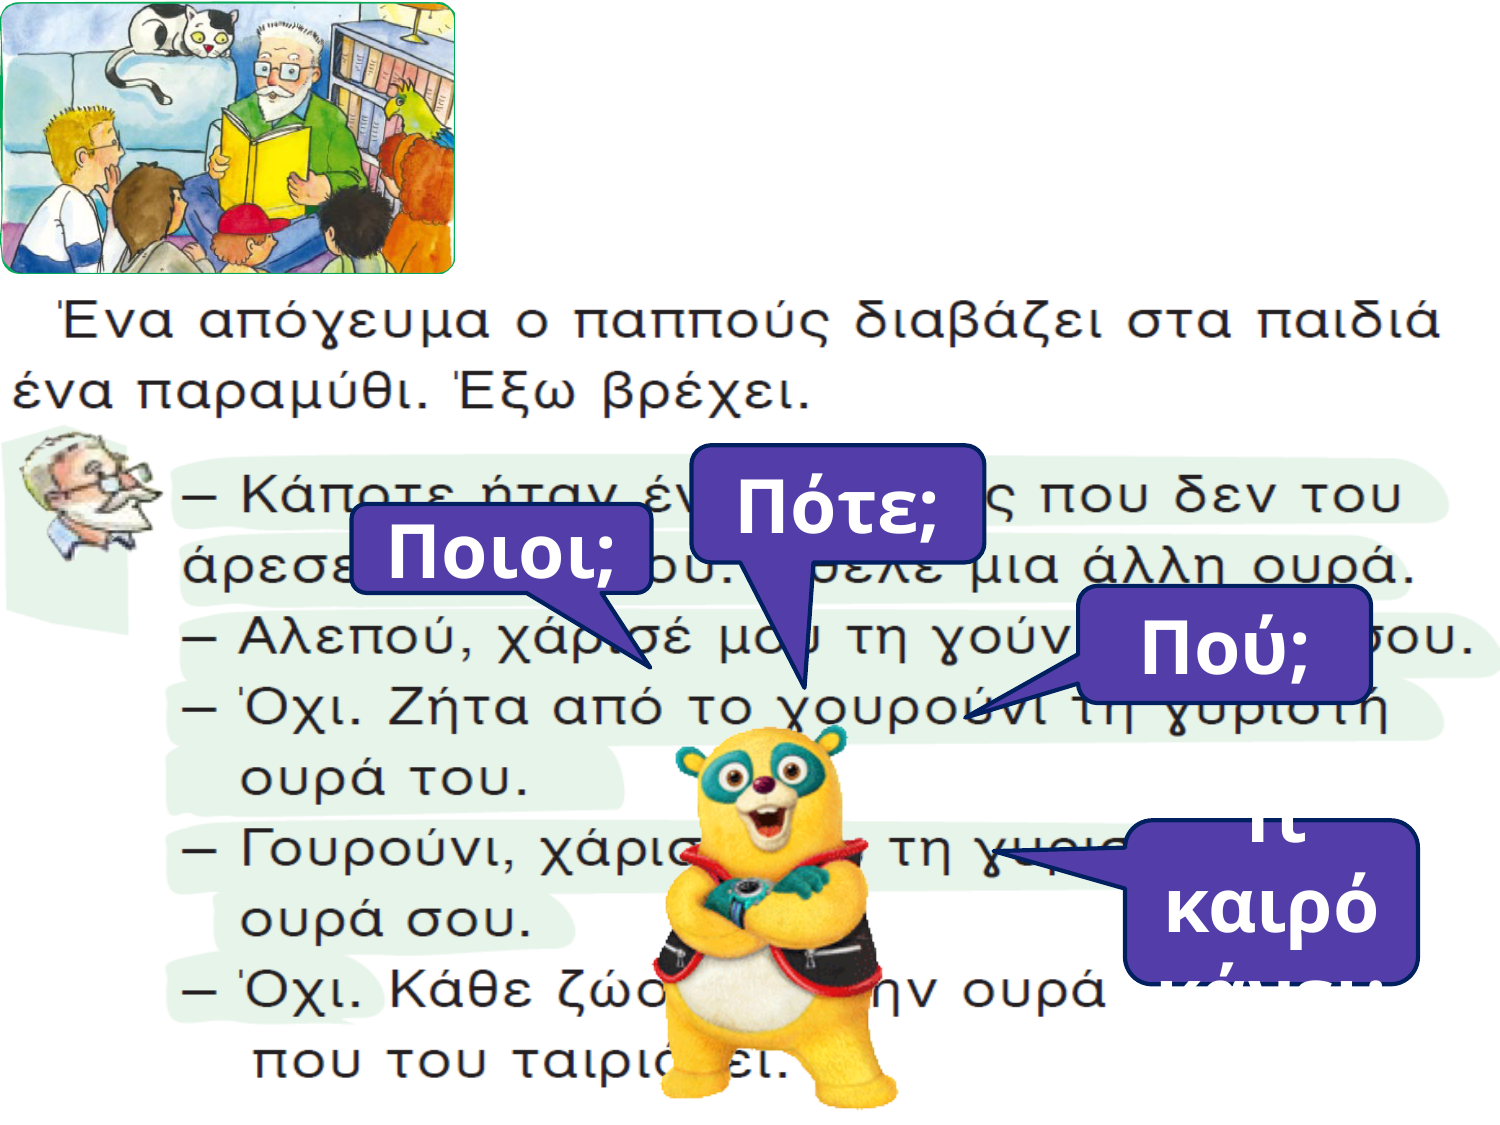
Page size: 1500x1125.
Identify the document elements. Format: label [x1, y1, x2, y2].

list [0, 280, 1500, 1125]
picture [0, 0, 455, 274]
picture [632, 707, 908, 1125]
